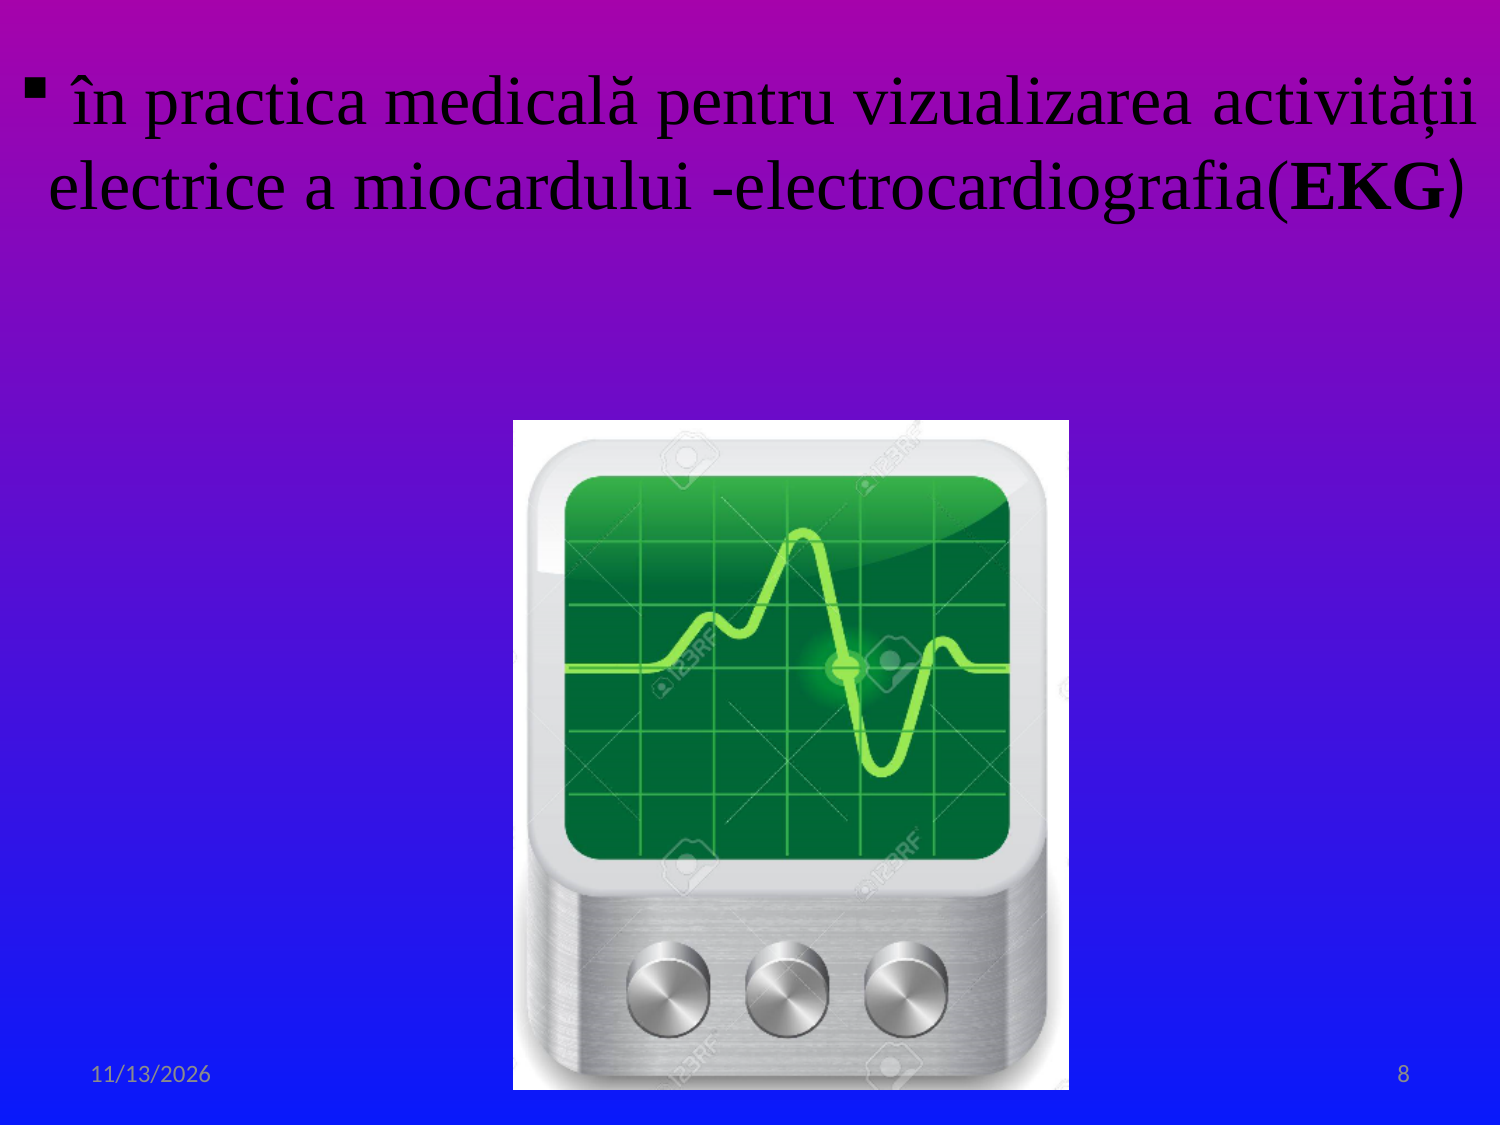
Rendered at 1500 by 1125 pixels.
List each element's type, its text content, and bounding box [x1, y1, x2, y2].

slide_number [75, 1042, 425, 1103]
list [513, 420, 1070, 1090]
title în practica medicală pentru vizualizarea activității electrice a miocardului -electrocardiografia(EKG) [0, 45, 1500, 233]
slide_number 8 [1074, 1042, 1425, 1103]
